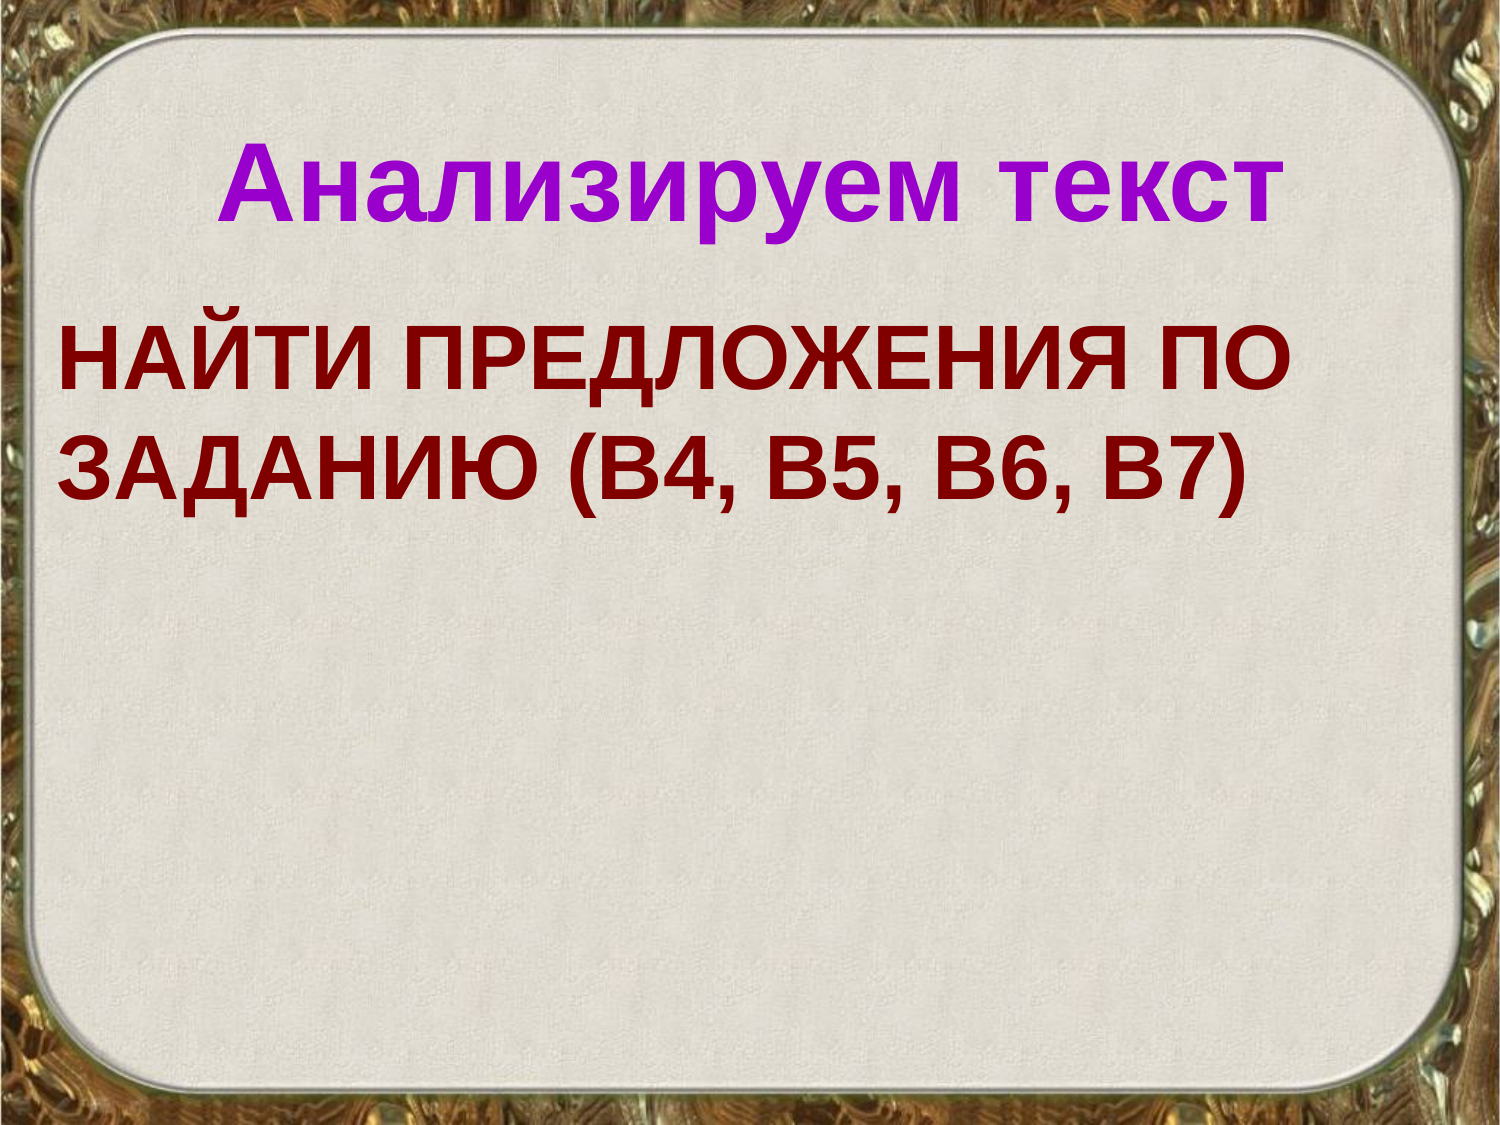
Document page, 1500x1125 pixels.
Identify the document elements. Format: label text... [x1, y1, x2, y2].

text_box Найти предложения По заданию (В4, В5, В6, В7) [41, 290, 1436, 526]
picture [0, 0, 1500, 1125]
text_box Анализируем текст [194, 101, 1308, 252]
